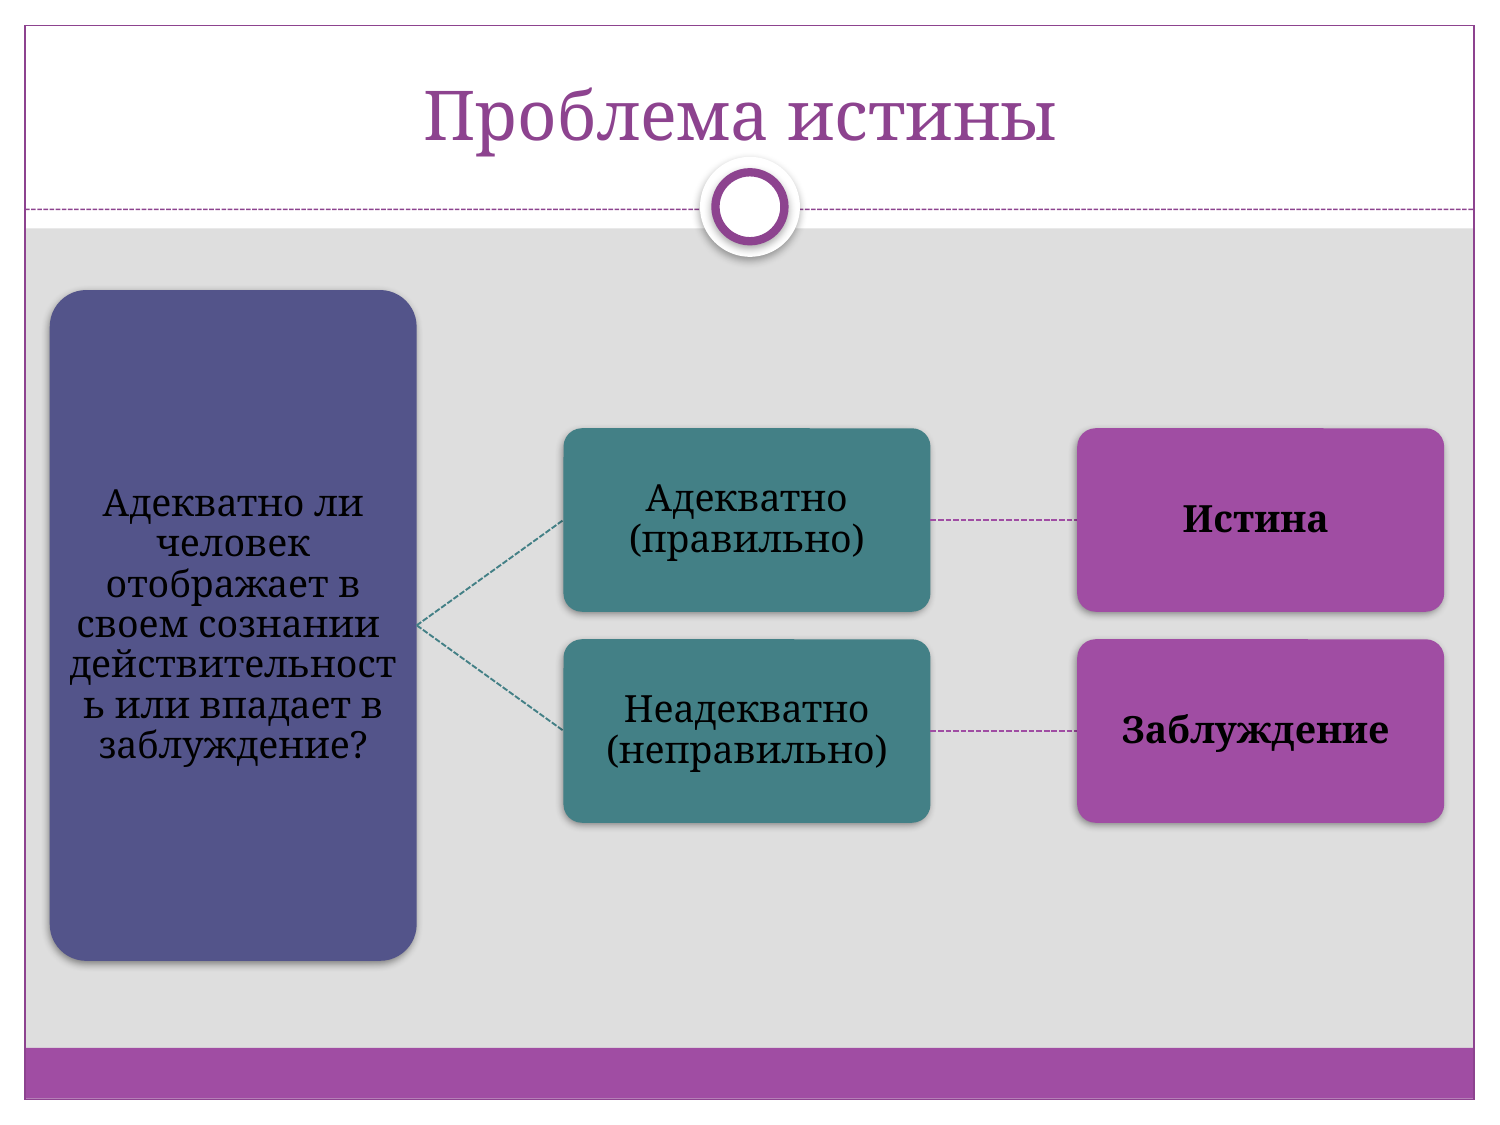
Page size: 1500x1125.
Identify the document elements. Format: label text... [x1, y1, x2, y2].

title Проблема истины [49, 37, 1450, 162]
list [49, 250, 1445, 1001]
